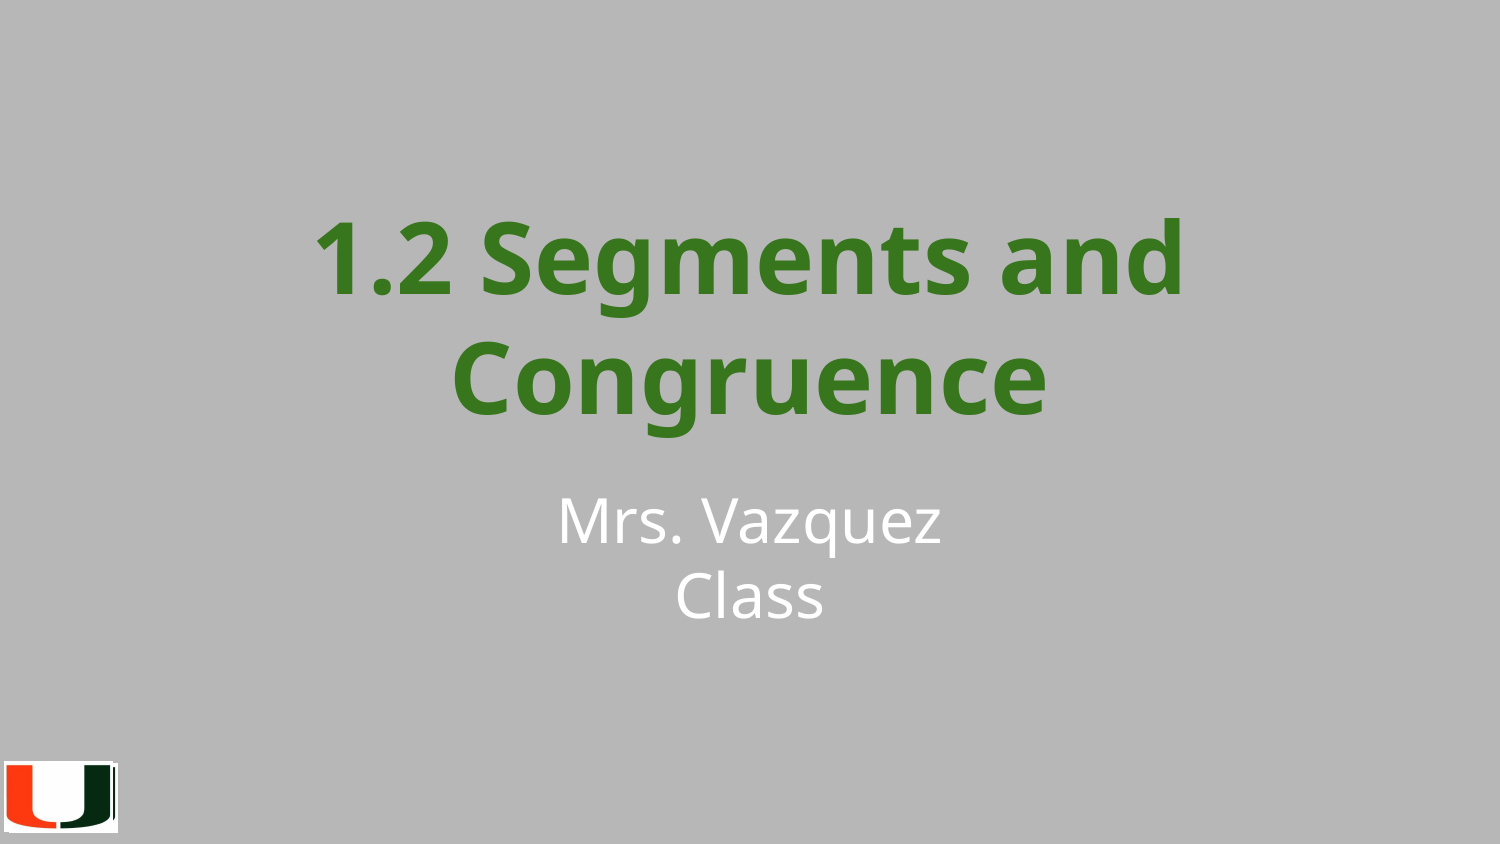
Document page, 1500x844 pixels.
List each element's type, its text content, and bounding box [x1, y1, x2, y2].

picture [3, 761, 118, 833]
subtitle Mrs. Vazquez Class [112, 465, 1388, 595]
title 1.2 Segments and Congruence [112, 259, 1388, 450]
